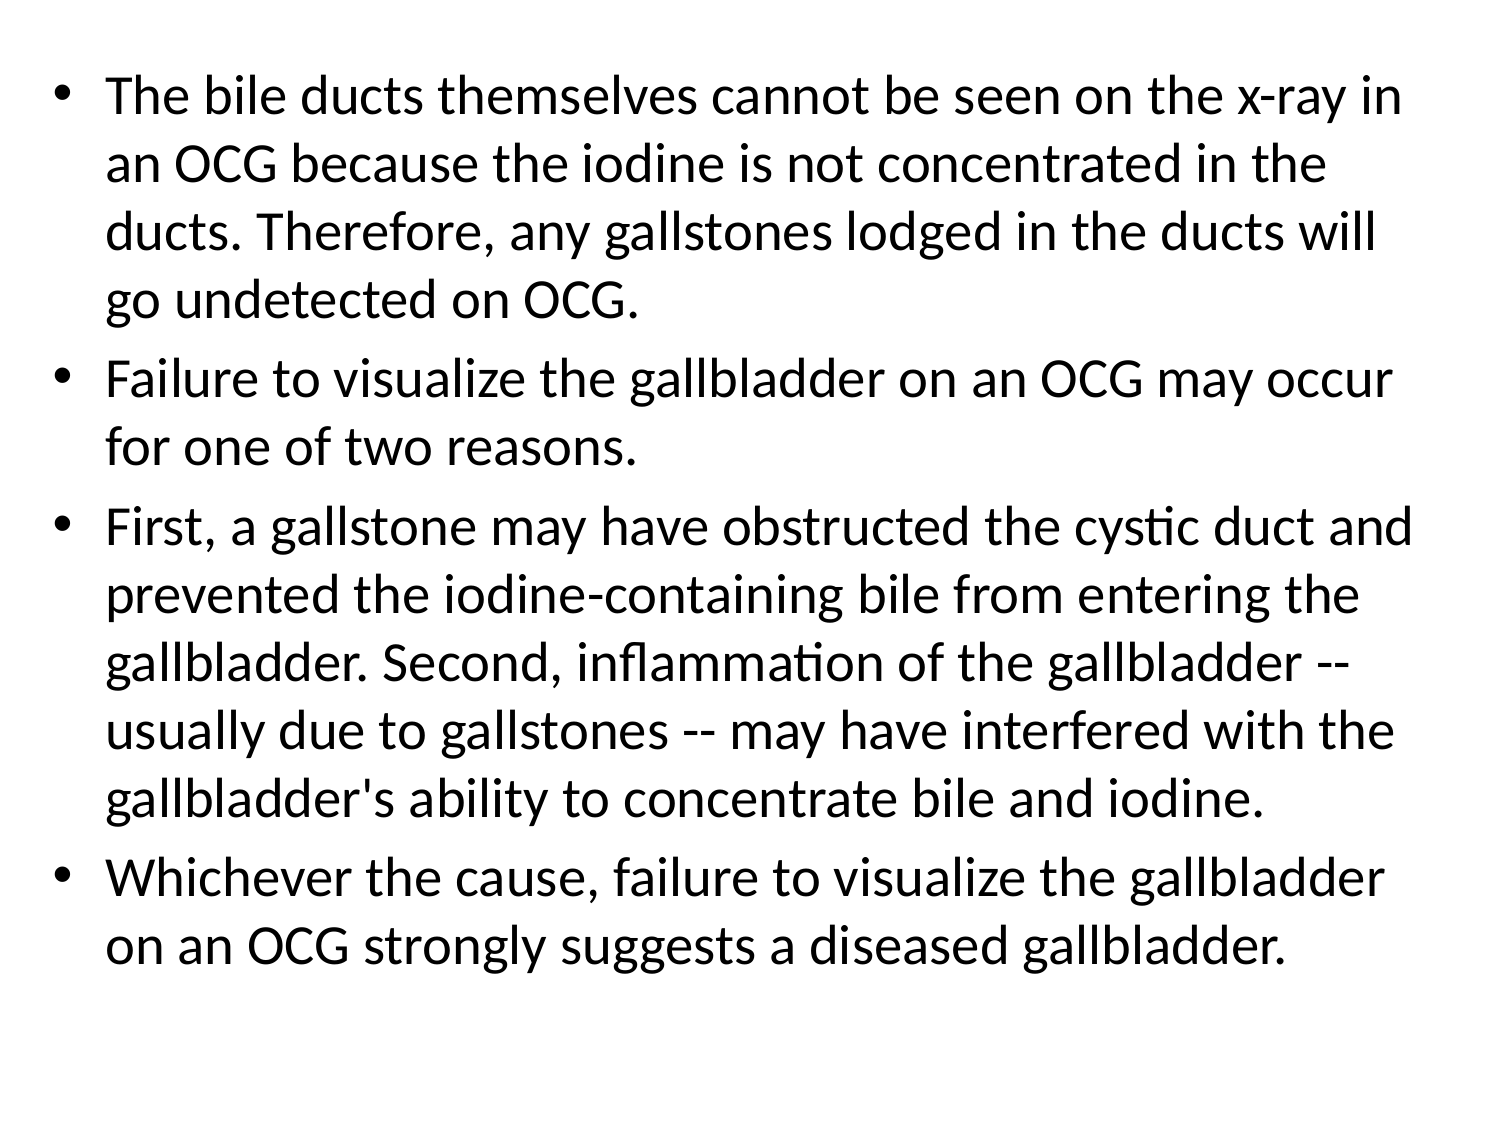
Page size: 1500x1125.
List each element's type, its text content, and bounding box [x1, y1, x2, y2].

list The bile ducts themselves cannot be seen on the x-ray in an OCG because the iodine is not concentrated in the ducts. Therefore, any gallstones lodged in the ducts will go undetected on OCG. Failure to visualize the gallbladder on an OCG may occur for one of two reasons. First, a gallstone may have obstructed the cystic duct and prevented the iodine-containing bile from entering the gallbladder. Second, inflammation of the gallbladder -- usually due to gallstones -- may have interfered with the gallbladder's ability to concentrate bile and iodine. Whichever the cause, failure to visualize the gallbladder on an OCG strongly suggests a diseased gallbladder. [37, 50, 1463, 1088]
